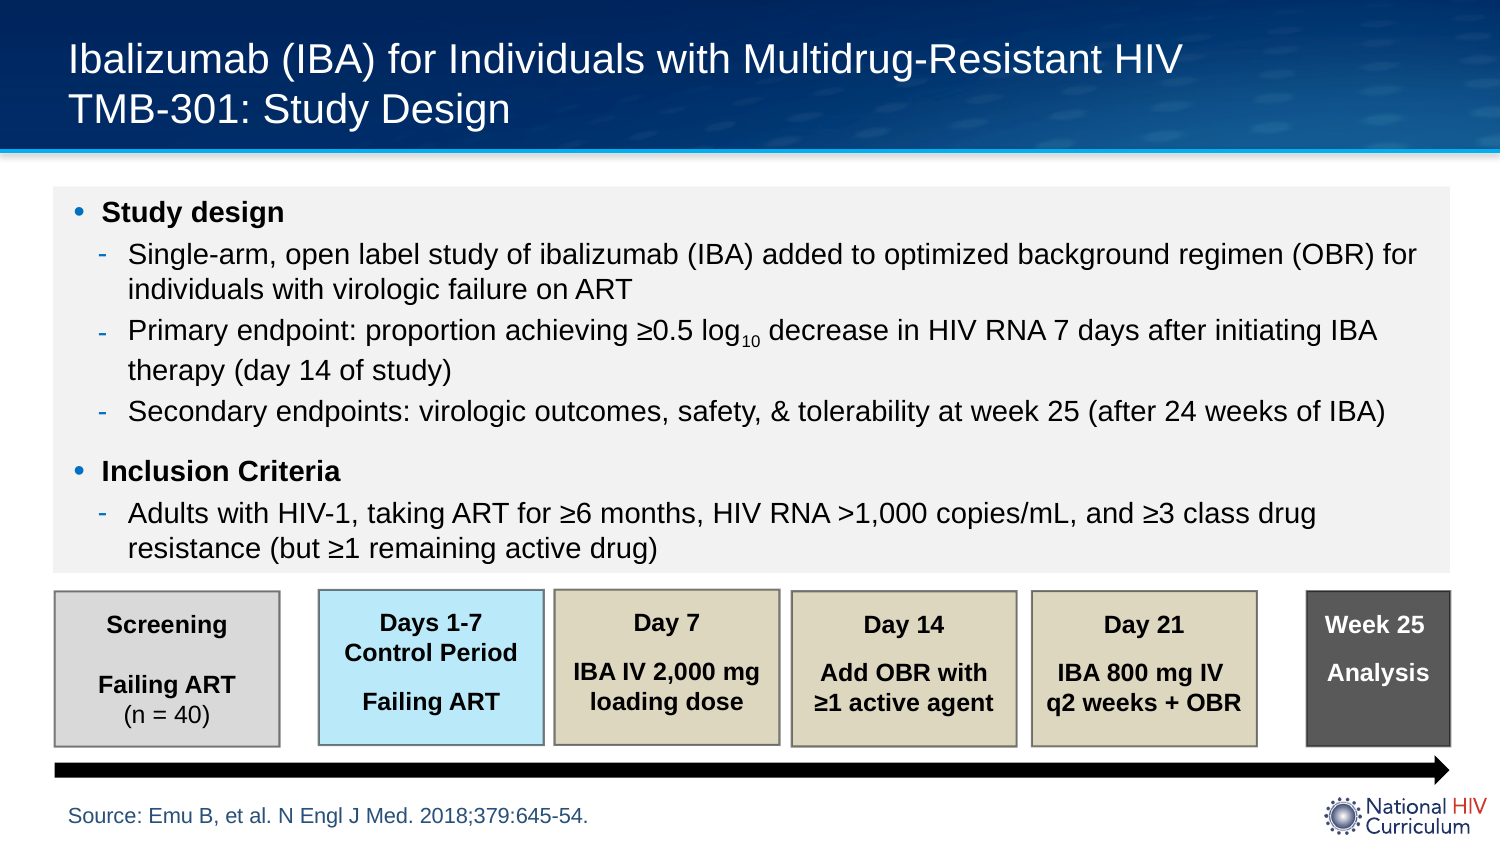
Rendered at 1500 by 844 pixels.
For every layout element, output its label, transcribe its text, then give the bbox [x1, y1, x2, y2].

text_box Week 25 Analysis [1306, 591, 1451, 747]
text_box Day 14 Add OBR with ≥1 active agent [791, 591, 1017, 747]
text_box Screening Failing ART (n = 40) [54, 591, 280, 747]
text_box [52, 753, 1452, 788]
text_box Day 7 IBA IV 2,000 mg loading dose [554, 589, 780, 745]
list Source: Emu B, et al. N Engl J Med. 2018;379:645-54. [53, 795, 1261, 835]
picture [1324, 797, 1362, 835]
picture [0, 0, 1500, 148]
list Study design Single-arm, open label study of ibalizumab (IBA) added to optimized background regimen (OBR) for individuals with virologic failure on ART Primary endpoint: proportion achieving ≥0.5 log10 decrease in HIV RNA 7 days after initiating IBA therapy (day 14 of study) Secondary endpoints: virologic outcomes, safety, & tolerability at week 25 (after 24 weeks of IBA) Inclusion Criteria Adults with HIV-1, taking ART for ≥6 months, HIV RNA >1,000 copies/mL, and ≥3 class drug resistance (but ≥1 remaining active drug) [53, 186, 1450, 573]
title Ibalizumab (IBA) for Individuals with Multidrug-Resistant HIV TMB-301: Study Design [53, 14, 1447, 149]
text_box Day 21 IBA 800 mg IV q2 weeks + OBR [1031, 591, 1257, 747]
text_box Days 1-7 Control Period Failing ART [318, 589, 544, 746]
